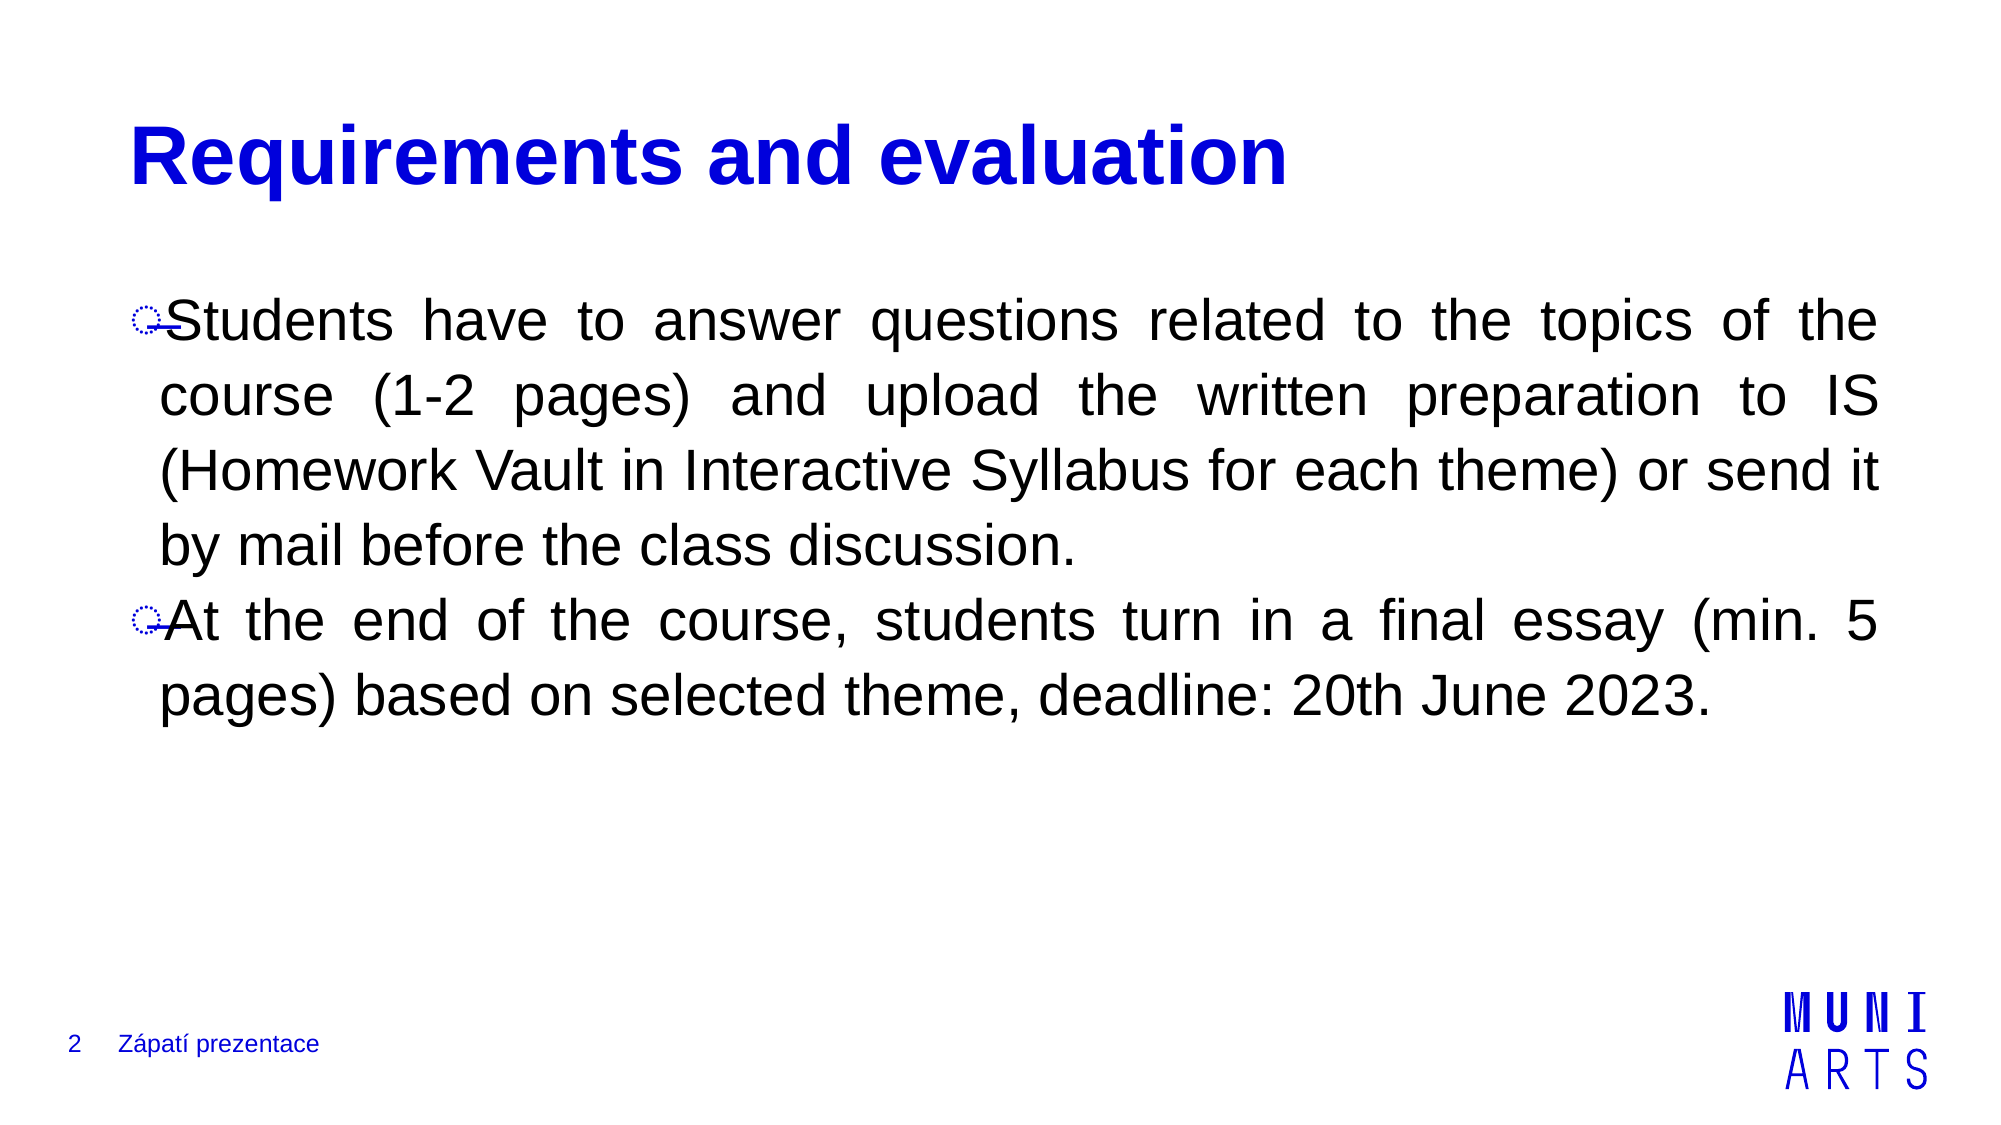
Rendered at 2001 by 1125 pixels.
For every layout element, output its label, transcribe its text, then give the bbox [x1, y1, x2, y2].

list Students have to answer questions related to the topics of the course (1-2 pages) and upload the written preparation to IS (Homework Vault in Interactive Syllabus for each theme) or send it by mail before the class discussion. At the end of the course, students turn in a final essay (min. 5 pages) based on selected theme, deadline: 20th June 2023. [118, 277, 1883, 957]
footer Zápatí prezentace [118, 1021, 1418, 1063]
title Requirements and evaluation [118, 118, 1883, 193]
slide_number 2 [67, 1021, 110, 1063]
